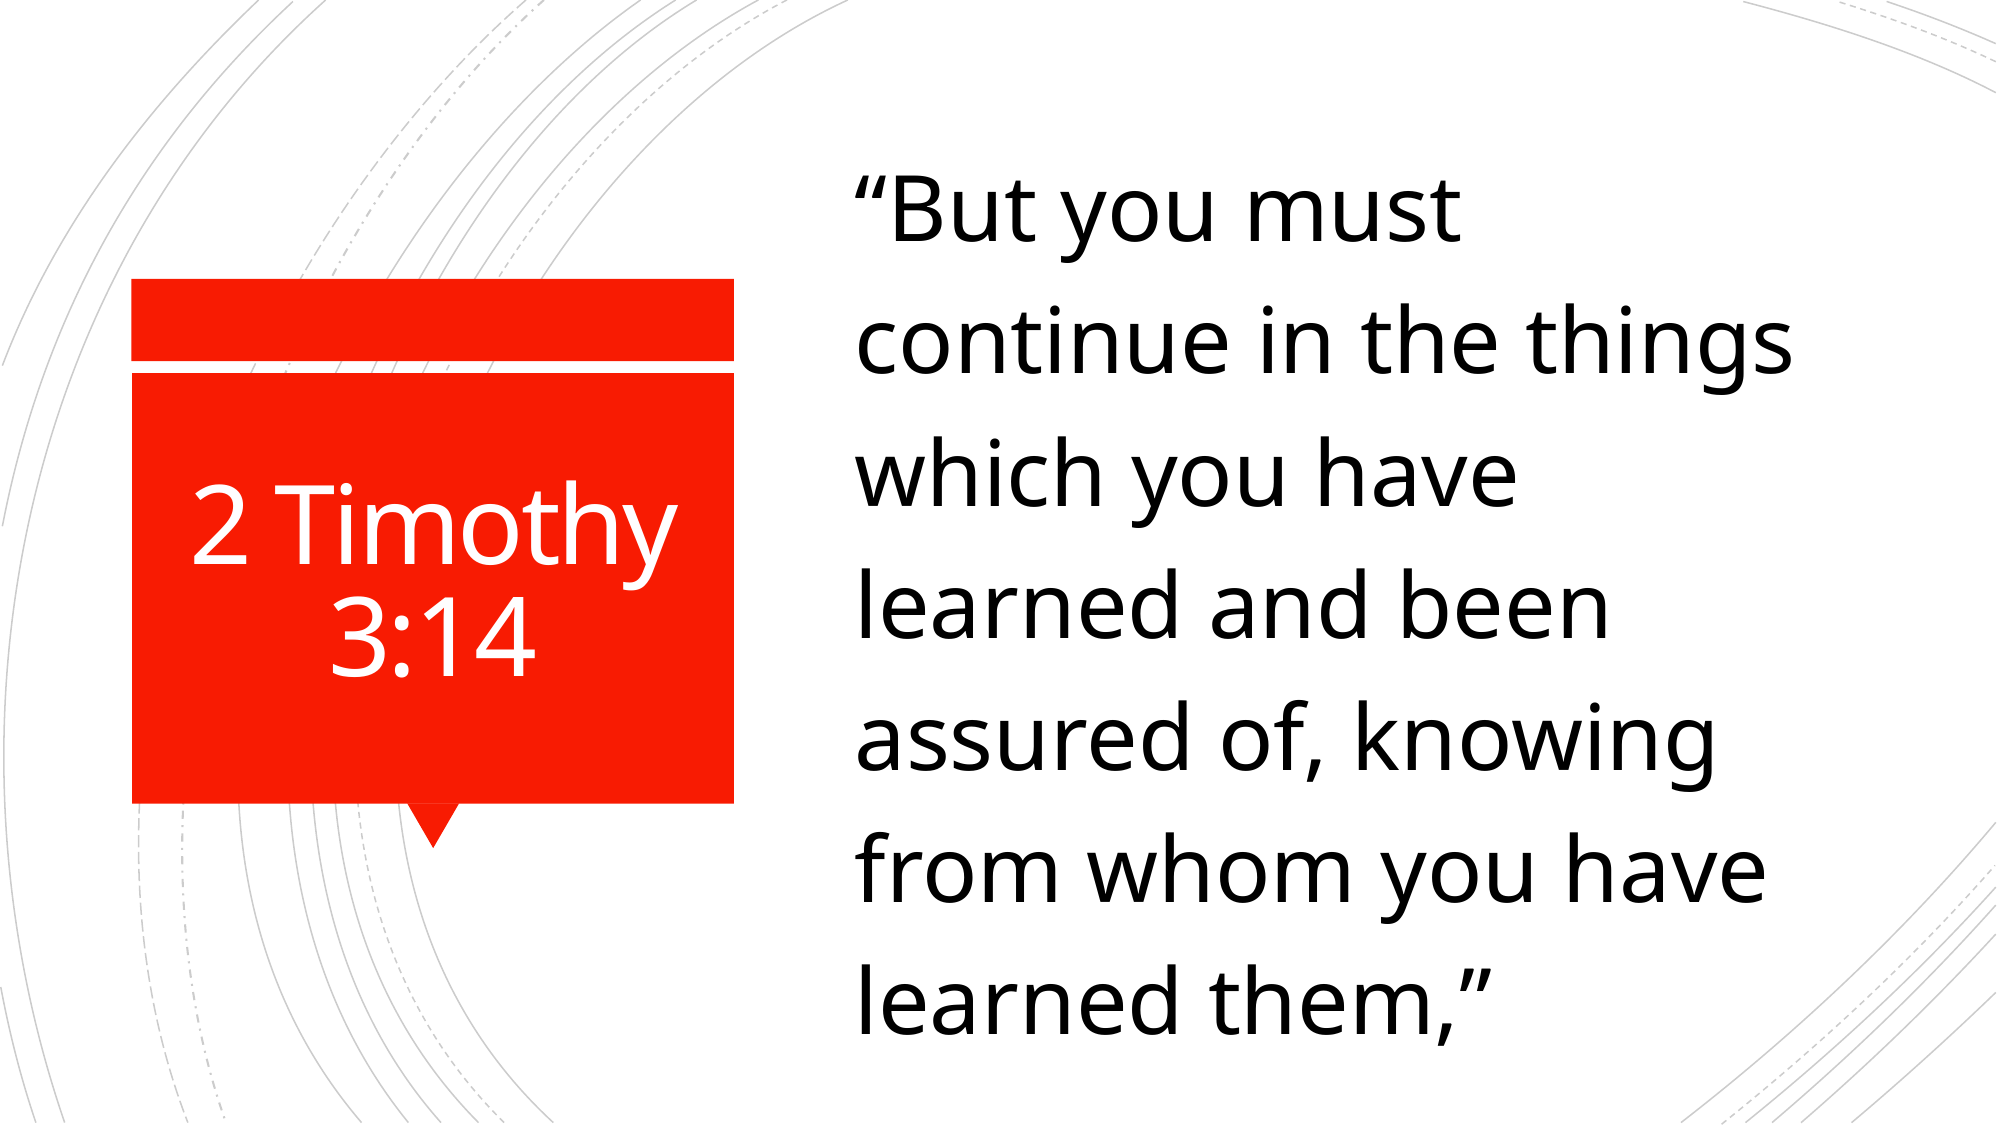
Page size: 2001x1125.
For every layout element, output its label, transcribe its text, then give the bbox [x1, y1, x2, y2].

list “But you must continue in the things which you have learned and been assured of, knowing from whom you have learned them,” [839, 95, 1871, 1086]
title 2 Timothy 3:14 [145, 385, 720, 789]
